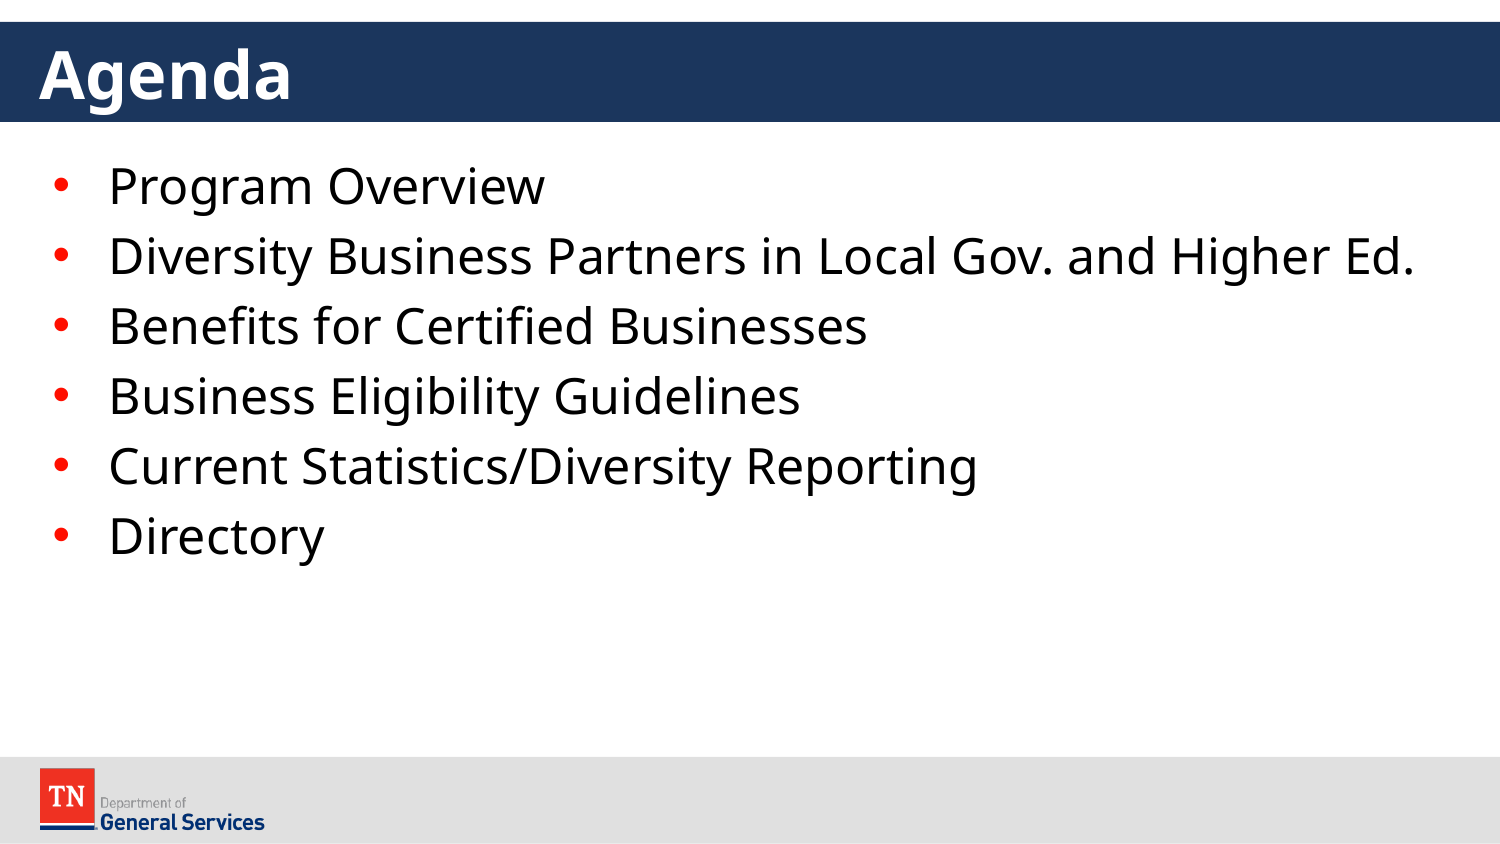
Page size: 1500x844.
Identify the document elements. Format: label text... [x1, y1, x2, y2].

title Agenda [24, 21, 1475, 124]
list Program Overview Diversity Business Partners in Local Gov. and Higher Ed. Benefits for Certified Businesses Business Eligibility Guidelines Current Statistics/Diversity Reporting Directory [37, 146, 1475, 757]
